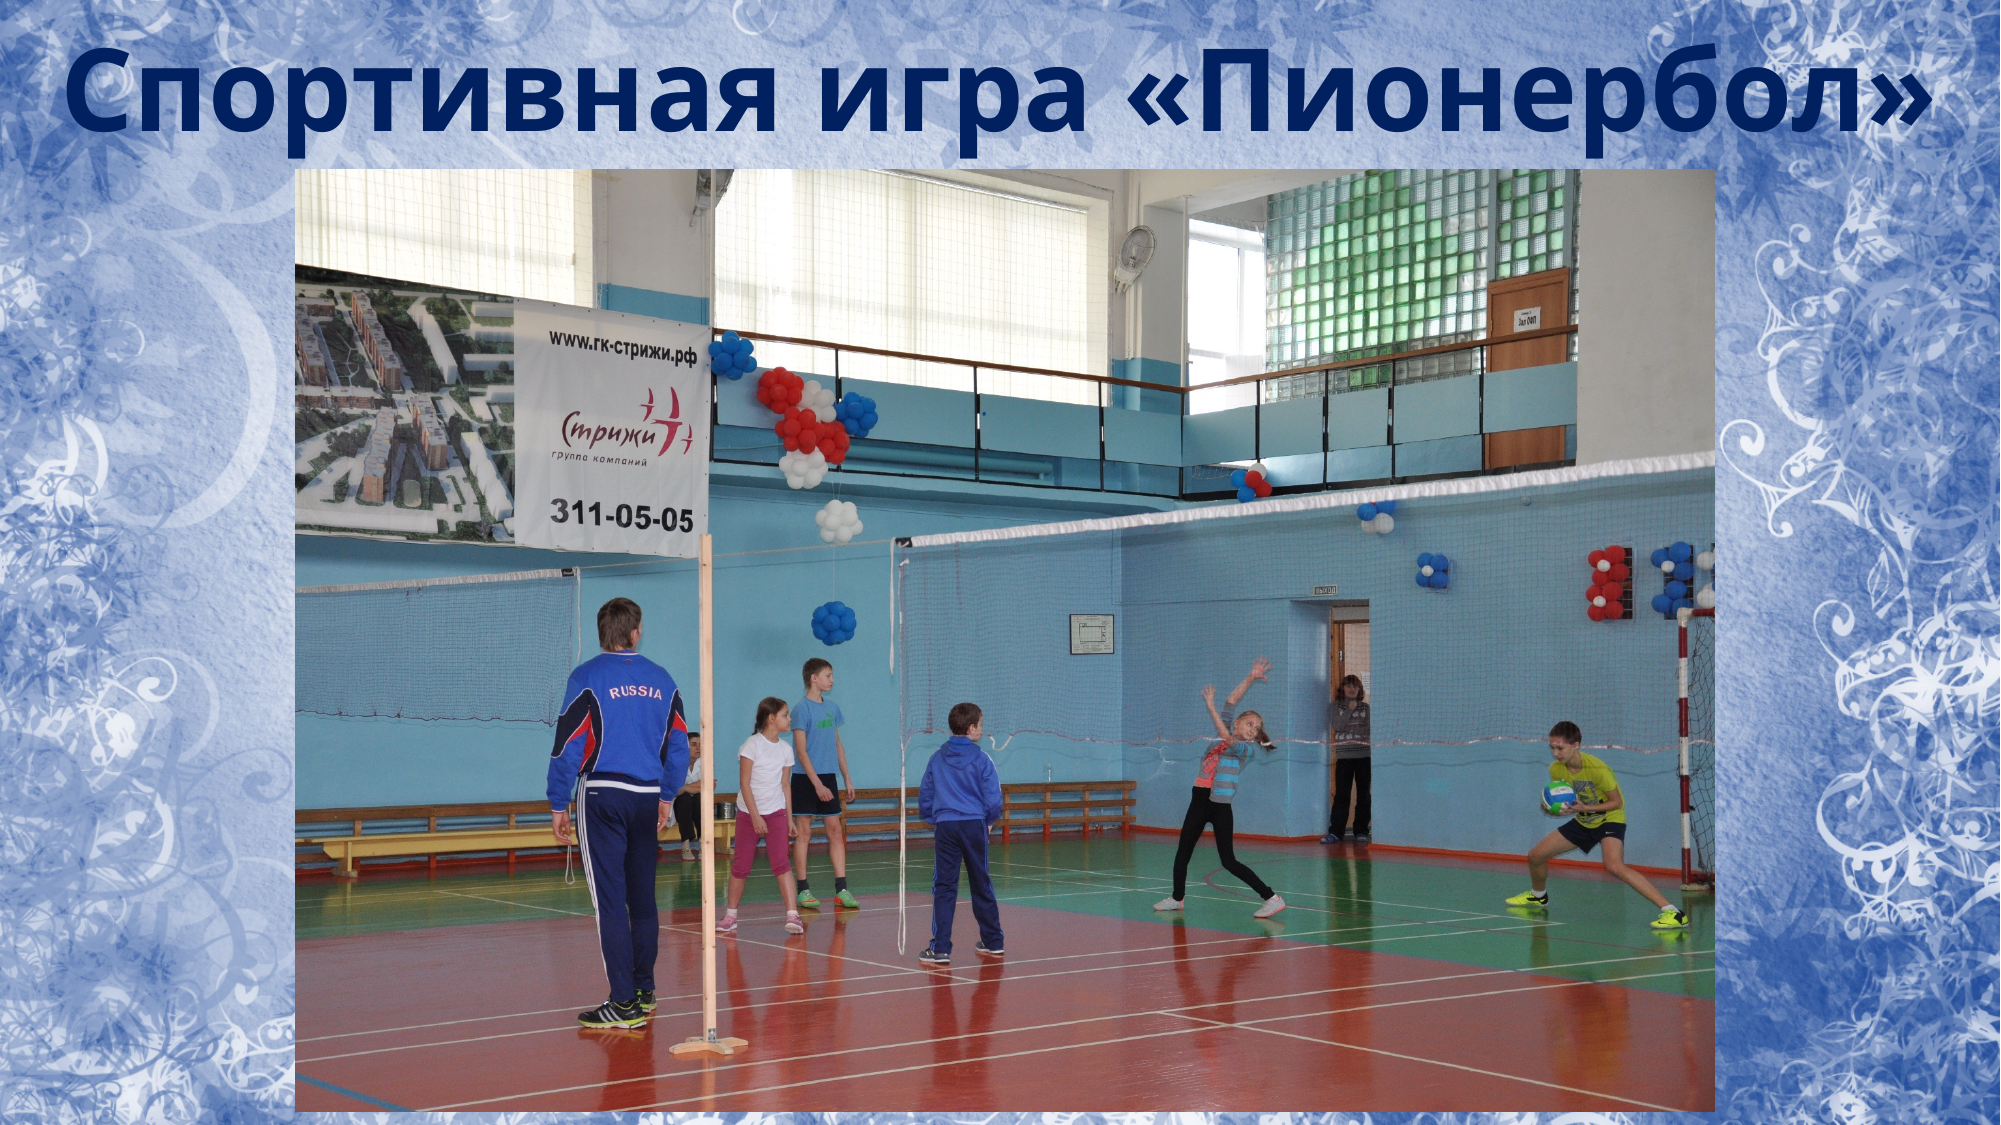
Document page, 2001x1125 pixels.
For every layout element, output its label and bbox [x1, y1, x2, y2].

picture [0, 0, 2000, 1125]
list [295, 169, 1715, 1112]
